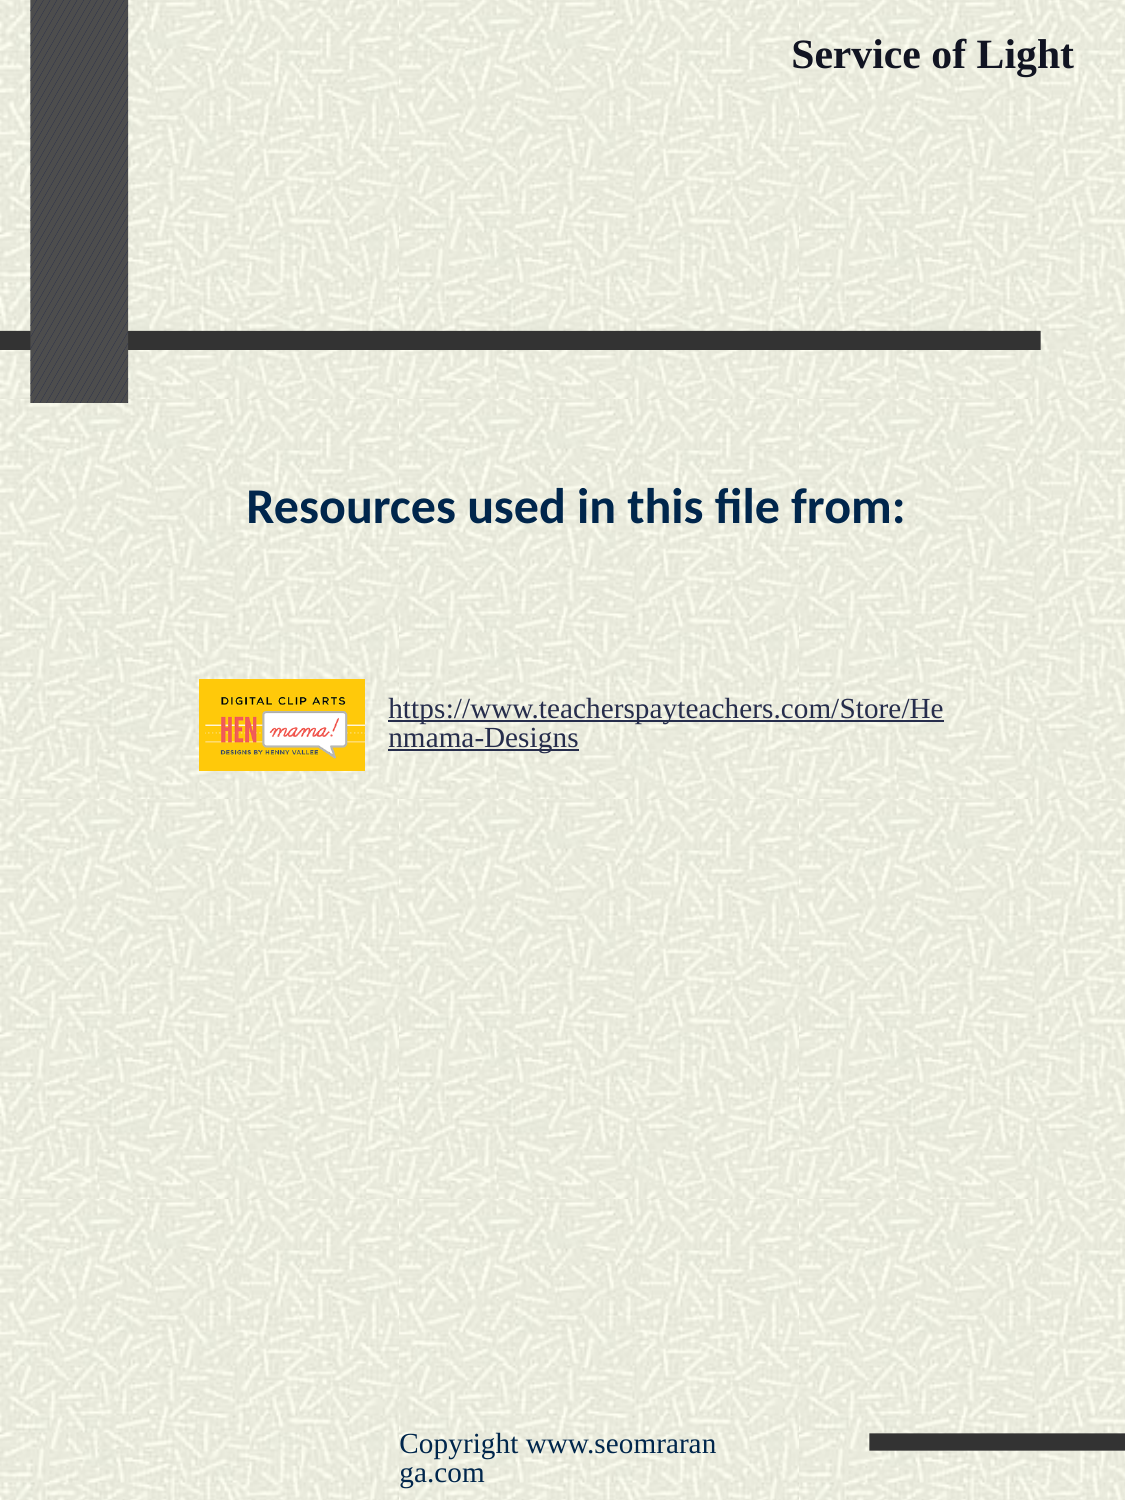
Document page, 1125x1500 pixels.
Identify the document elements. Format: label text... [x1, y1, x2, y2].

text_box Resources used in this file from: [231, 466, 965, 542]
picture [0, 0, 30, 330]
picture [0, 0, 1125, 1500]
text_box https://www.teacherspayteachers.com/Store/Henmama-Designs [373, 682, 965, 767]
footer Copyright www.seomraranga.com [384, 1366, 741, 1467]
text_box Service of Light [716, 19, 1090, 84]
